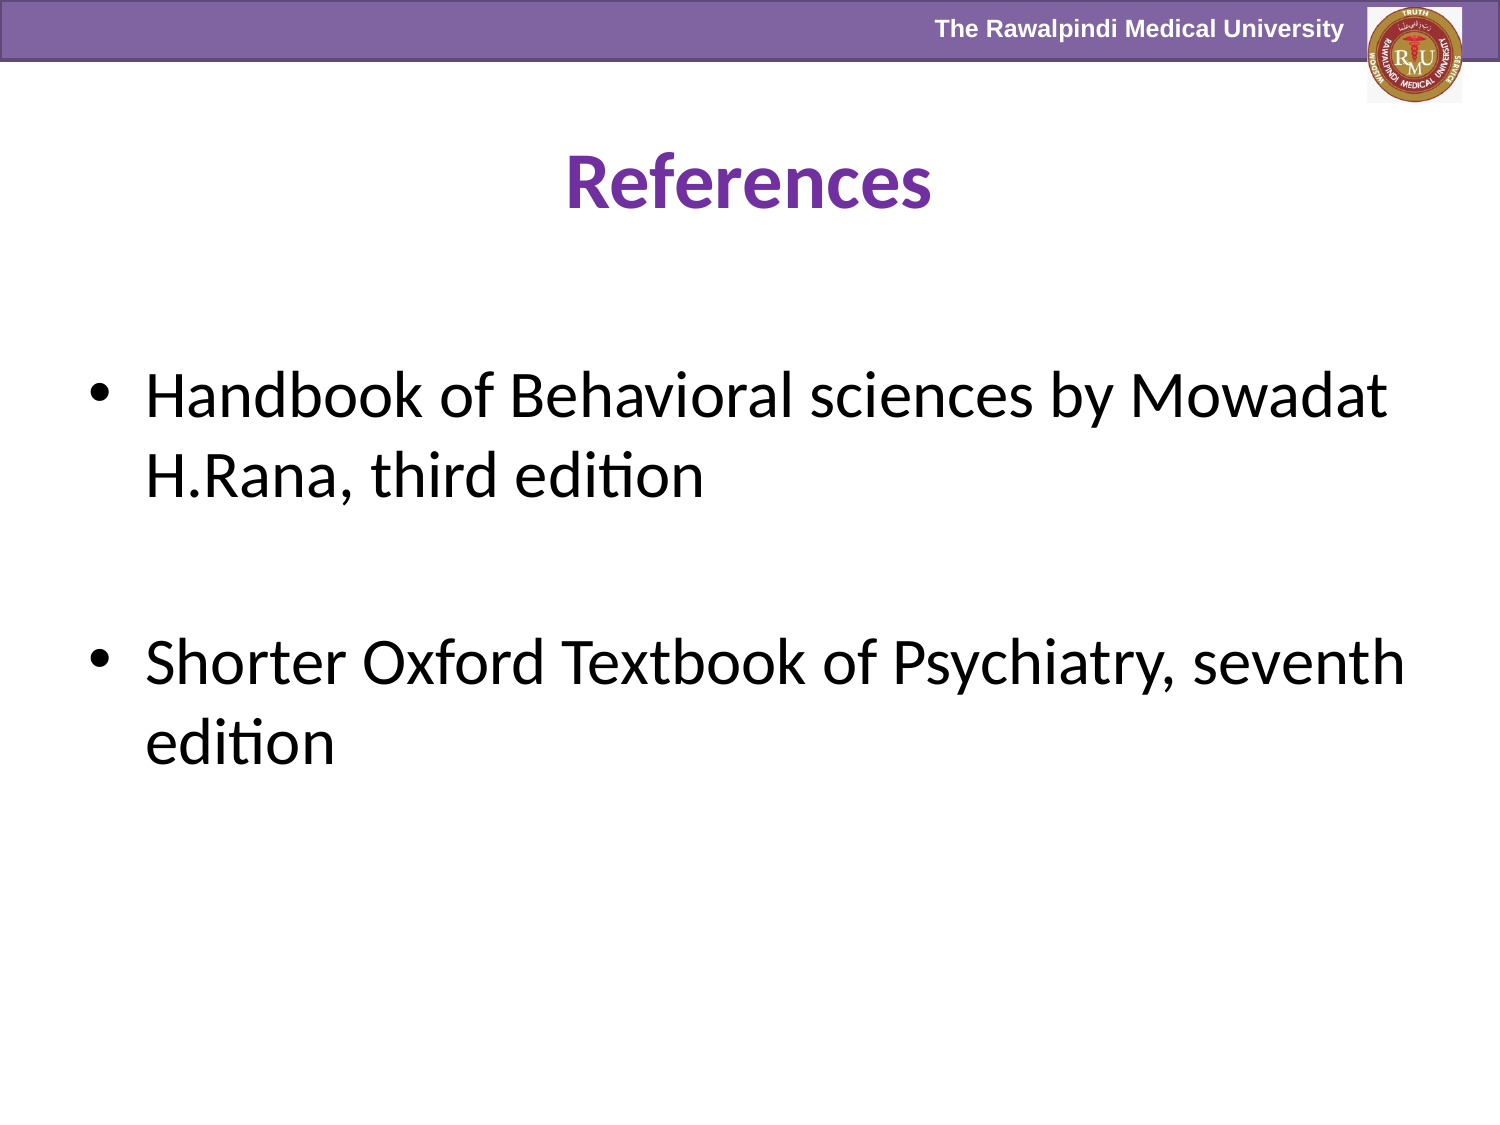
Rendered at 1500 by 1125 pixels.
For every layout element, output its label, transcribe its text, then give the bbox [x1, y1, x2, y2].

title References [73, 120, 1425, 233]
list Handbook of Behavioral sciences by Mowadat H.Rana, third edition Shorter Oxford Textbook of Psychiatry, seventh edition [73, 343, 1425, 1005]
picture [1367, 7, 1463, 103]
